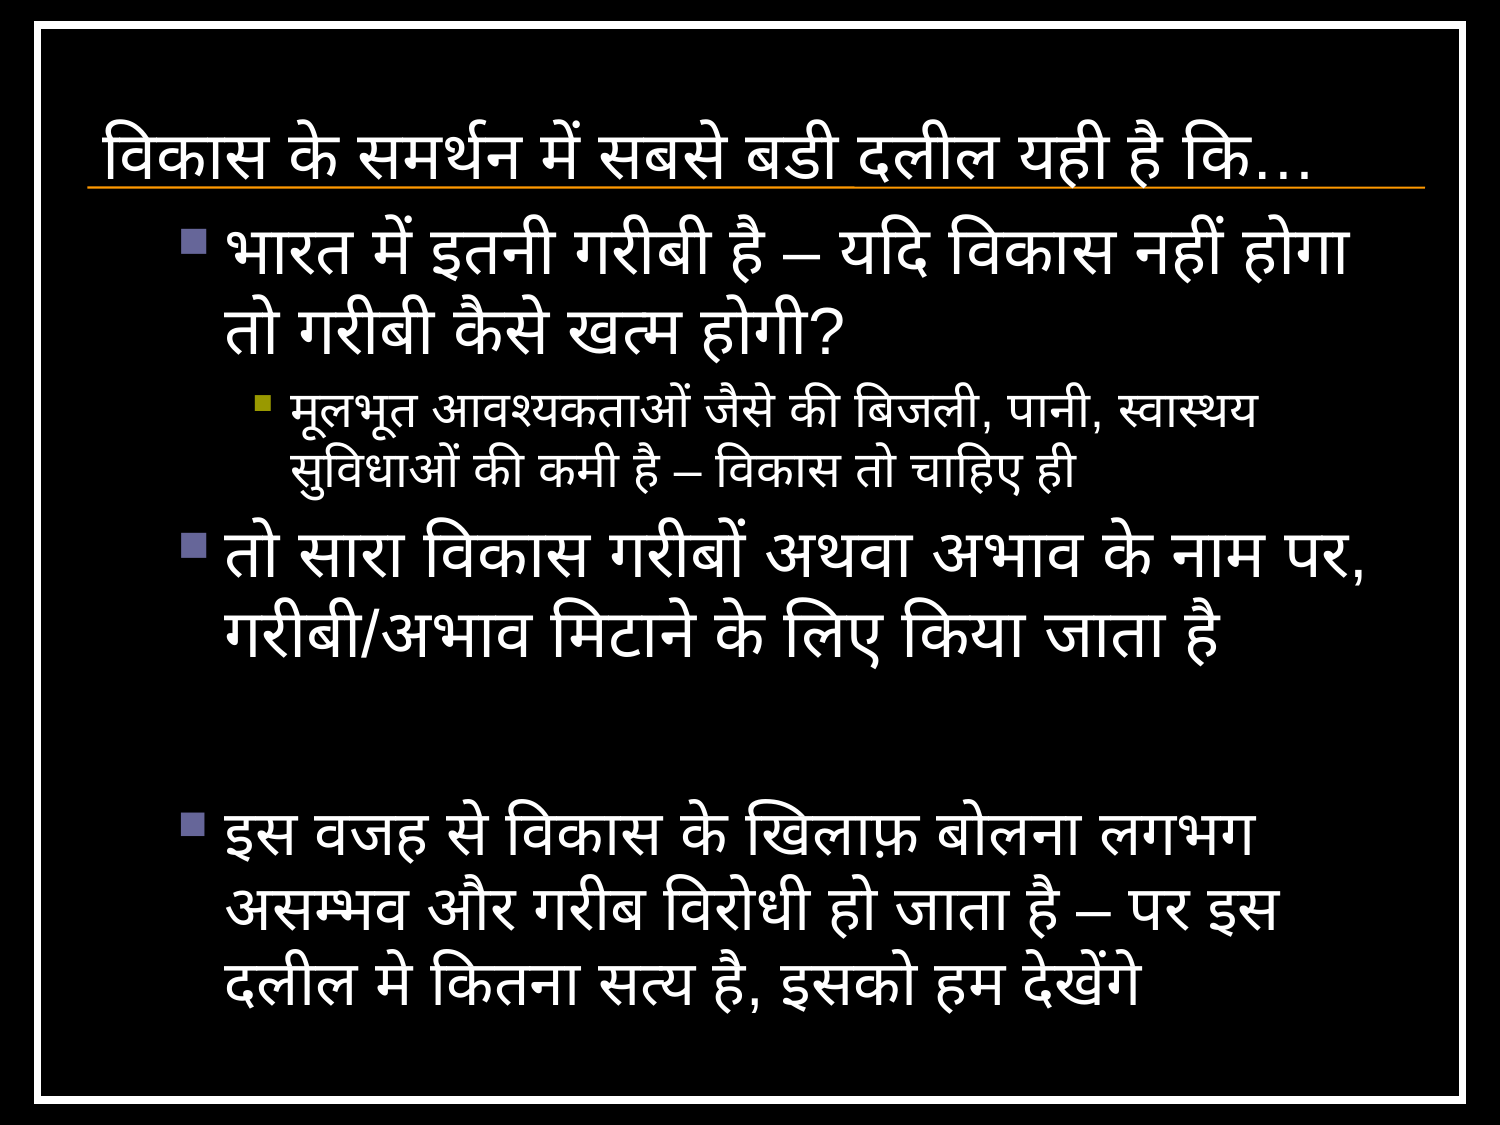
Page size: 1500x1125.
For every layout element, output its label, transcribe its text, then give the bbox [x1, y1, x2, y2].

title विकास के समर्थन में सबसे बडी दलील यही है कि… [87, 49, 1426, 201]
list भारत में इतनी गरीबी है – यदि विकास नहीं होगा तो गरीबी कैसे खत्म होगी? मूलभूत आवश्यकताओं जैसे की बिजली, पानी, स्वास्थय सुविधाओं की कमी है – विकास तो चाहिए ही तो सारा विकास गरीबों अथवा अभाव के नाम पर, गरीबी/अभाव मिटाने के लिए किया जाता है इस वजह से विकास के खिलाफ़ बोलना लगभग असम्भव और गरीब विरोधी हो जाता है – पर इस दलील मे कितना सत्य है, इसको हम देखेंगे [87, 201, 1426, 1051]
